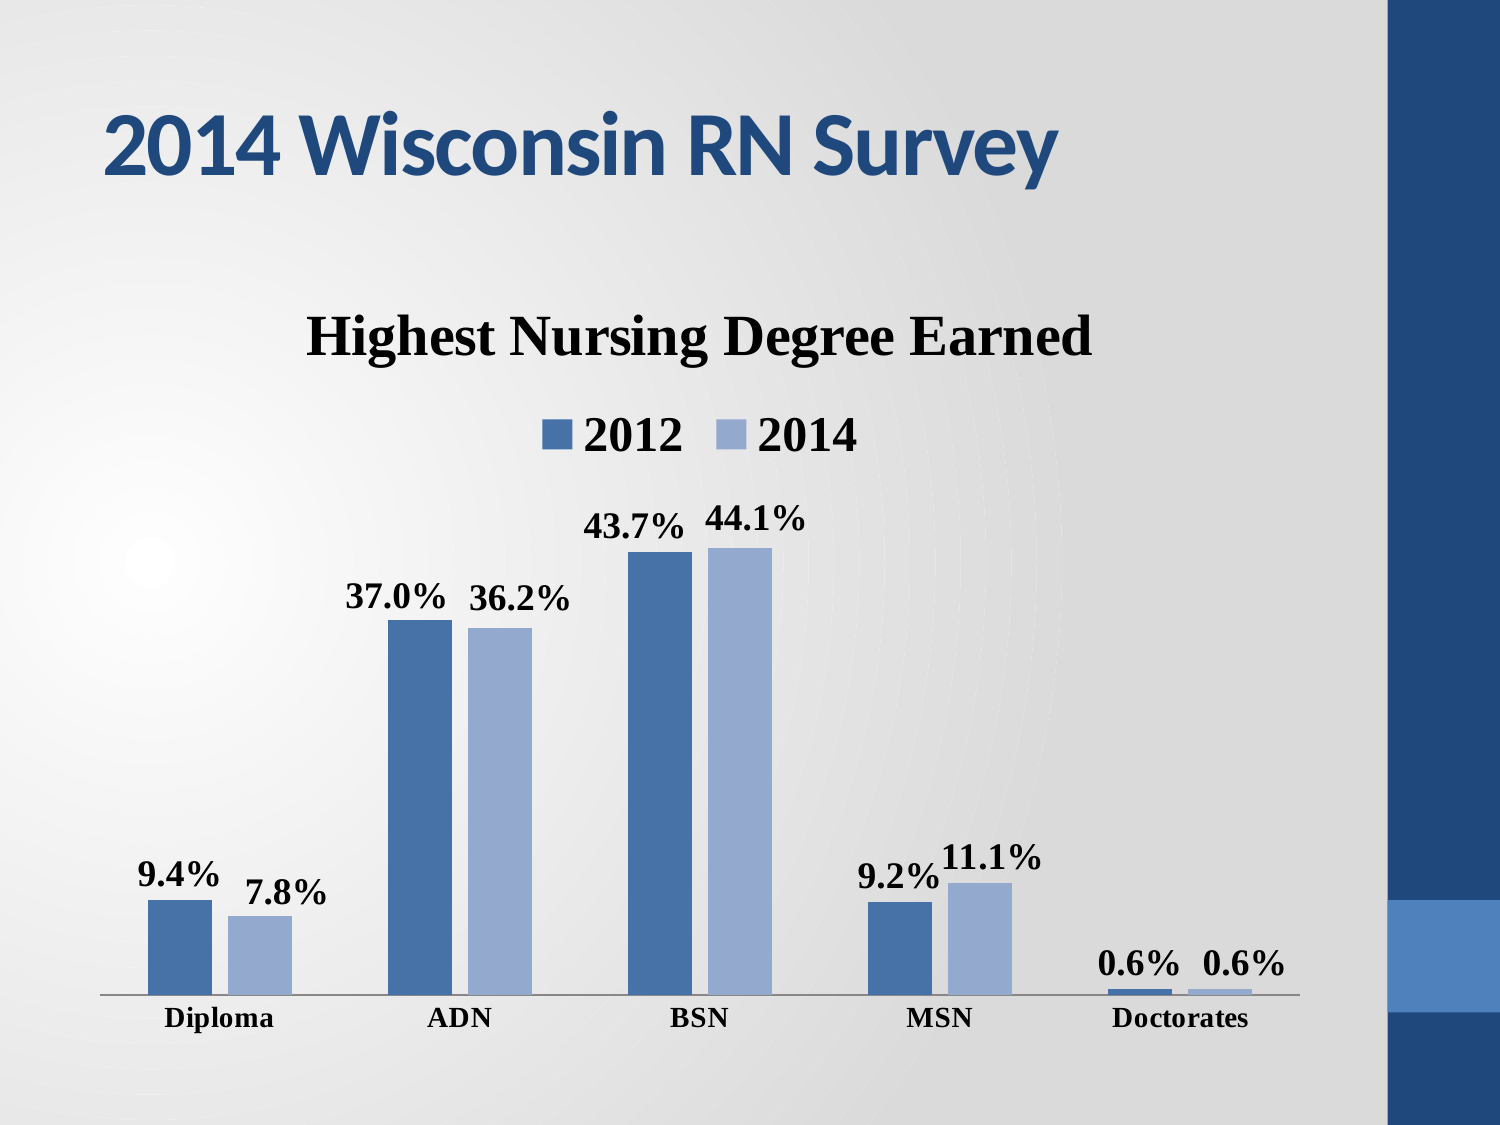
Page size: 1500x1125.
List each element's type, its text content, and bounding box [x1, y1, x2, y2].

chart [74, 261, 1326, 1051]
title 2014 Wisconsin RN Survey [87, 45, 1388, 233]
